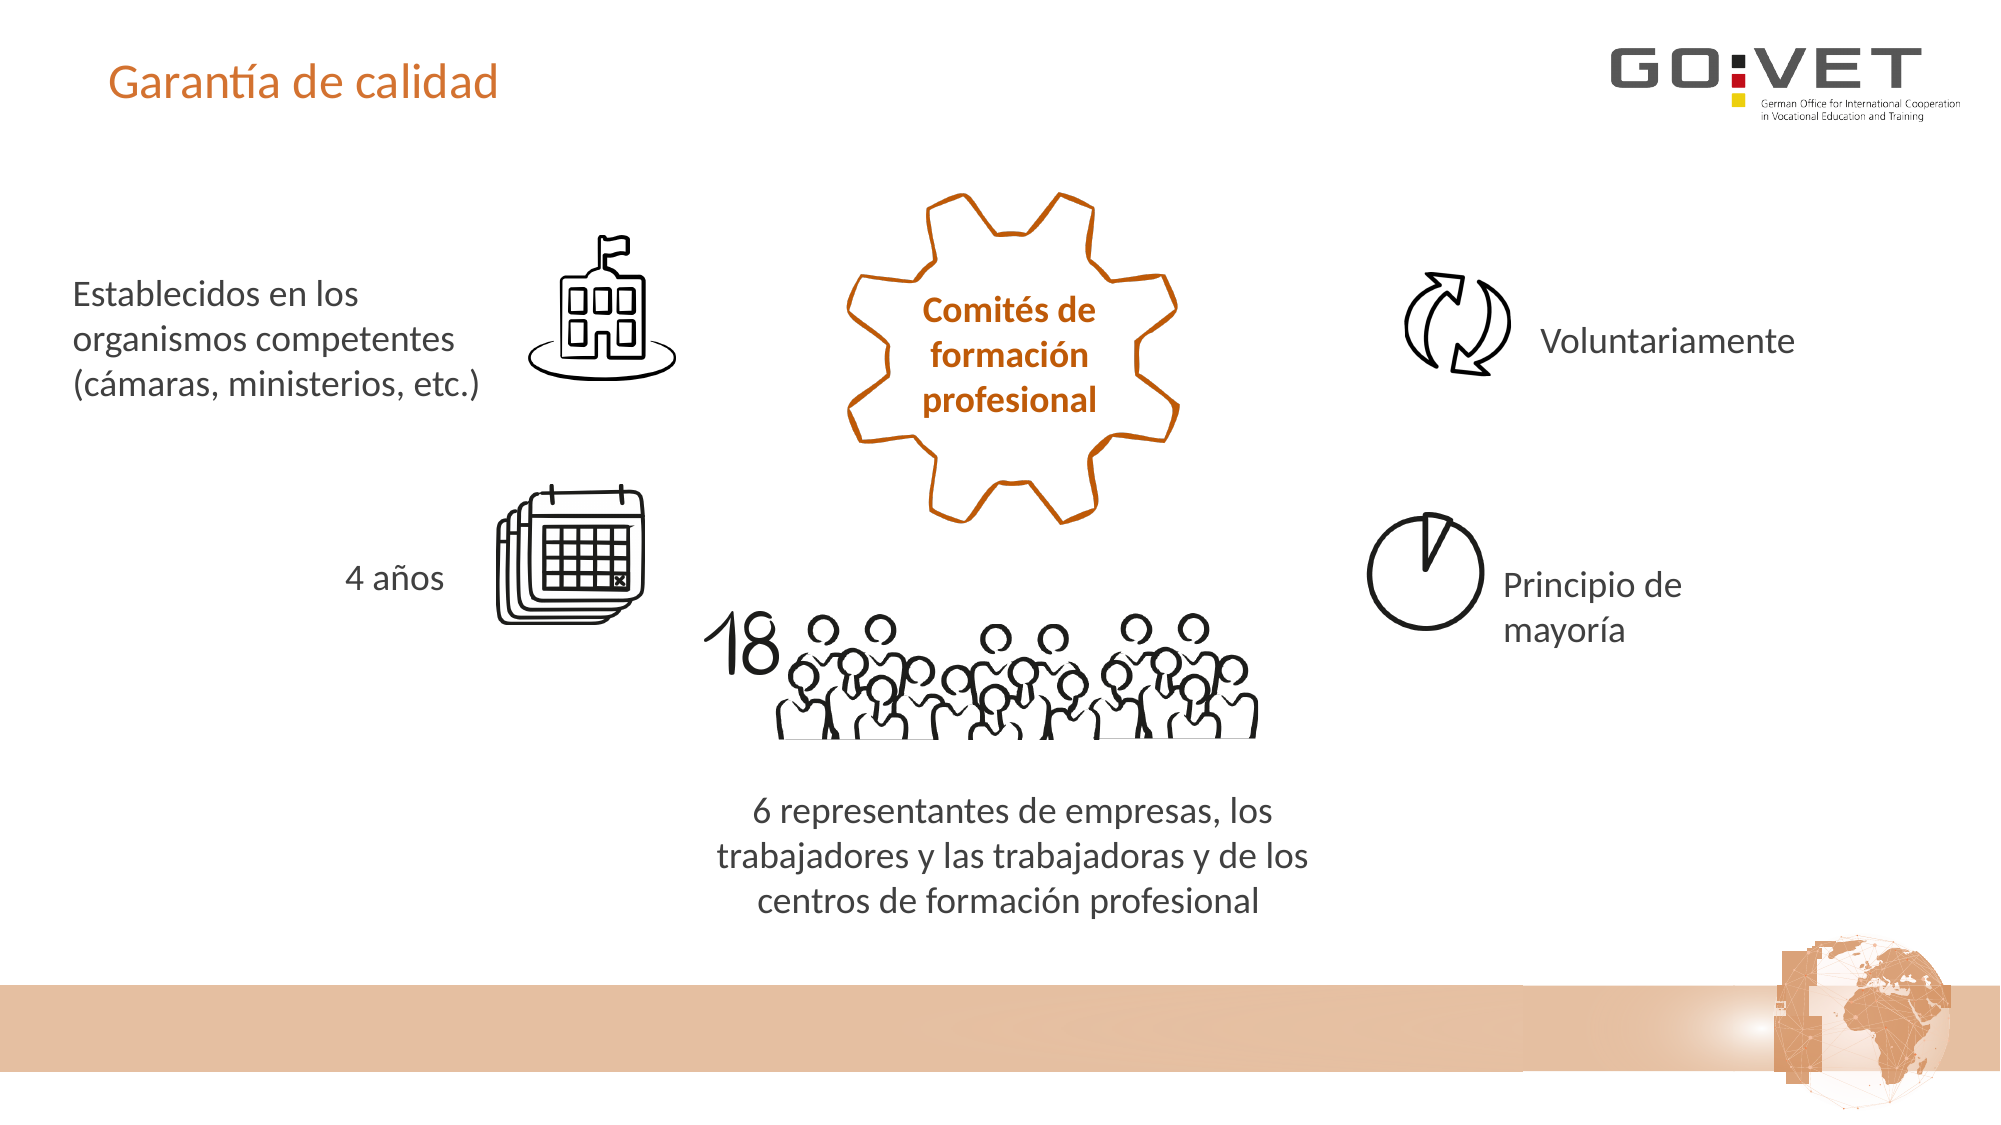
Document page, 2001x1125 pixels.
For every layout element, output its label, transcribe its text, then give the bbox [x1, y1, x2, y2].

picture [1402, 268, 1514, 380]
text_box Principio de mayoría [1488, 552, 1817, 657]
text_box Voluntariamente [1525, 308, 1853, 369]
picture [528, 235, 676, 381]
picture [846, 192, 1180, 525]
picture [704, 611, 1259, 744]
text_box 4 años [330, 545, 496, 606]
picture [1611, 48, 1960, 122]
title Garantía de calidad [108, 48, 1585, 122]
picture [1366, 512, 1485, 631]
picture [496, 484, 645, 625]
text_box 6 representantes de empresas, los trabajadores y las trabajadoras y de los centros de formación profesional [659, 778, 1367, 928]
text_box Establecidos en los organismos competentes (cámaras, ministerios, etc.) [57, 261, 607, 457]
